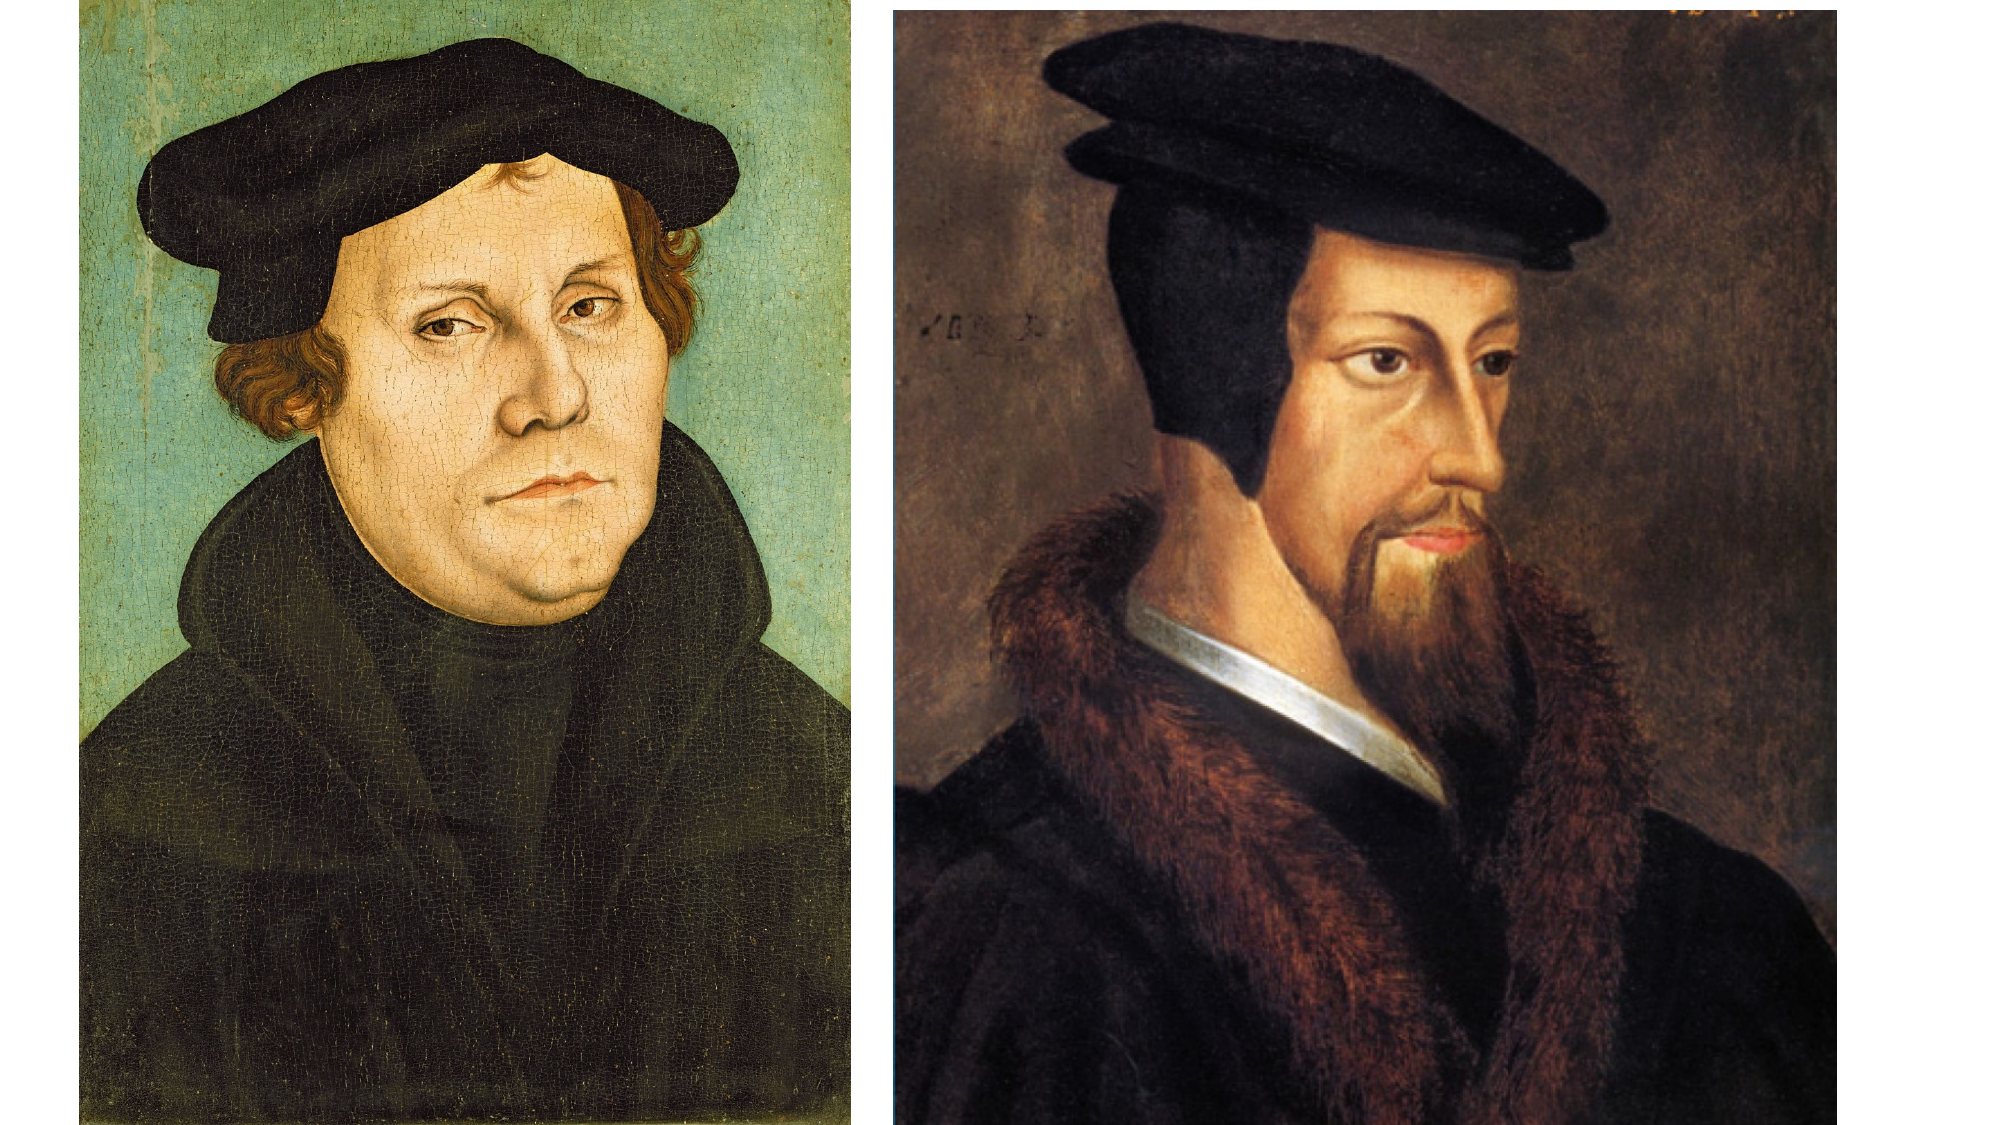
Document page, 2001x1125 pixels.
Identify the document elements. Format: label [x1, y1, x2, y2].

picture [893, 10, 1837, 1125]
picture [79, 0, 851, 1125]
